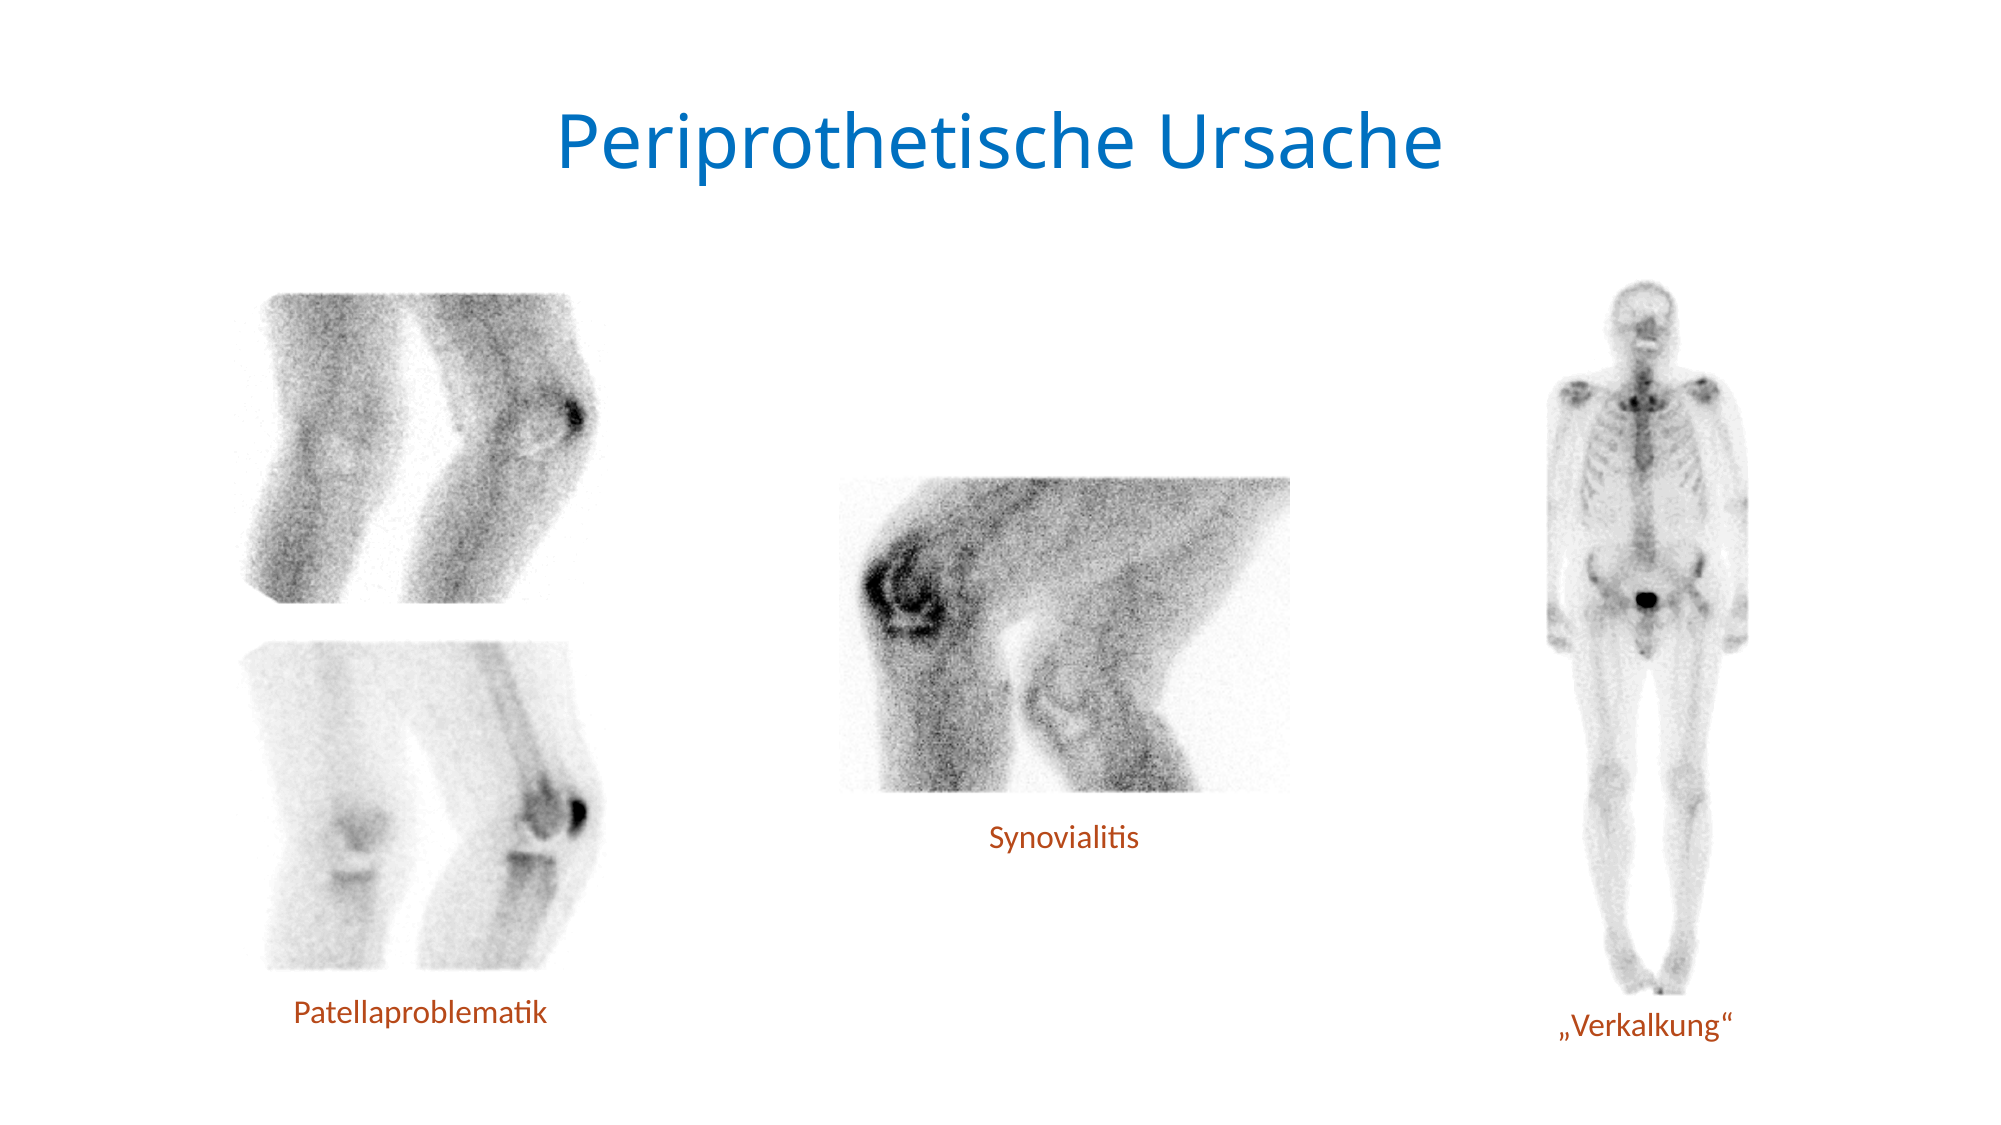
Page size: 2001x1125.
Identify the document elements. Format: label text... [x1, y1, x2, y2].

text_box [1521, 276, 1770, 1052]
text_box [839, 464, 1290, 864]
title Periprothetische Ursache [324, 86, 1675, 203]
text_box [234, 289, 608, 1039]
